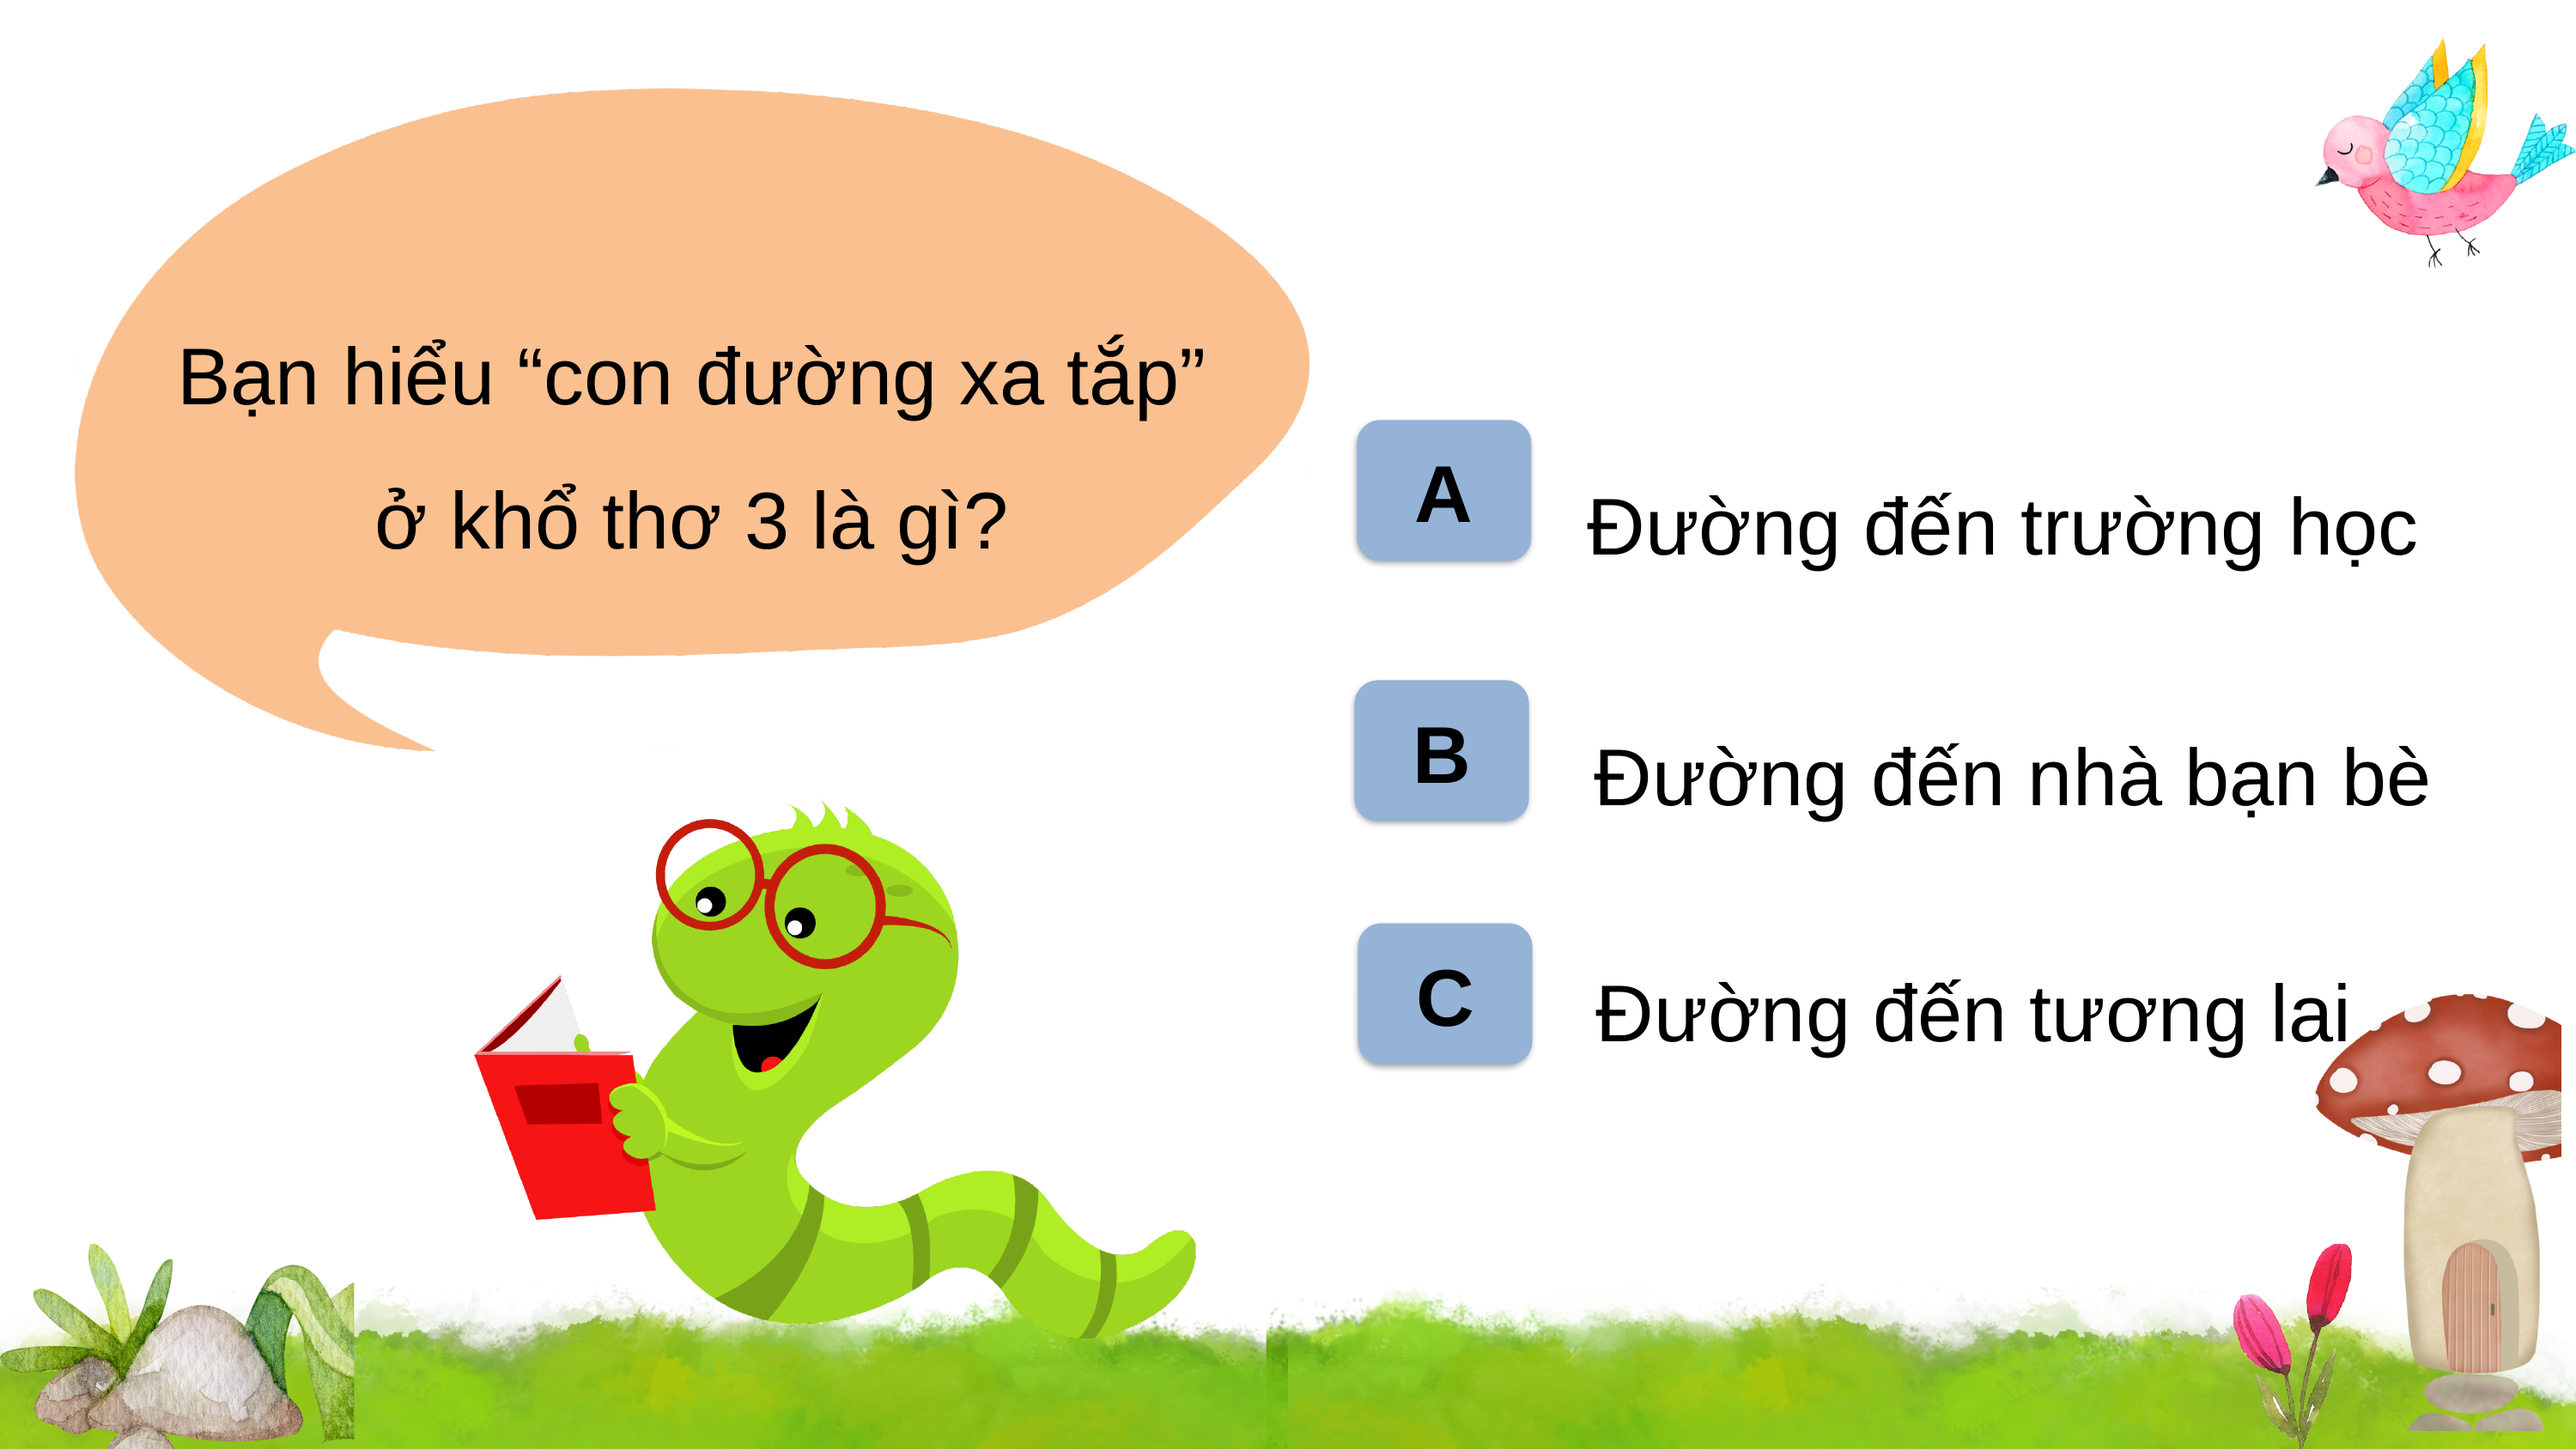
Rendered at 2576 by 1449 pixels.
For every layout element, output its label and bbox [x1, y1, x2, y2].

picture [2314, 38, 2576, 269]
text_box [1354, 670, 2576, 822]
text_box [1358, 906, 2528, 1065]
picture [74, 88, 1309, 751]
picture [0, 798, 2576, 1449]
text_box [1357, 420, 2494, 561]
